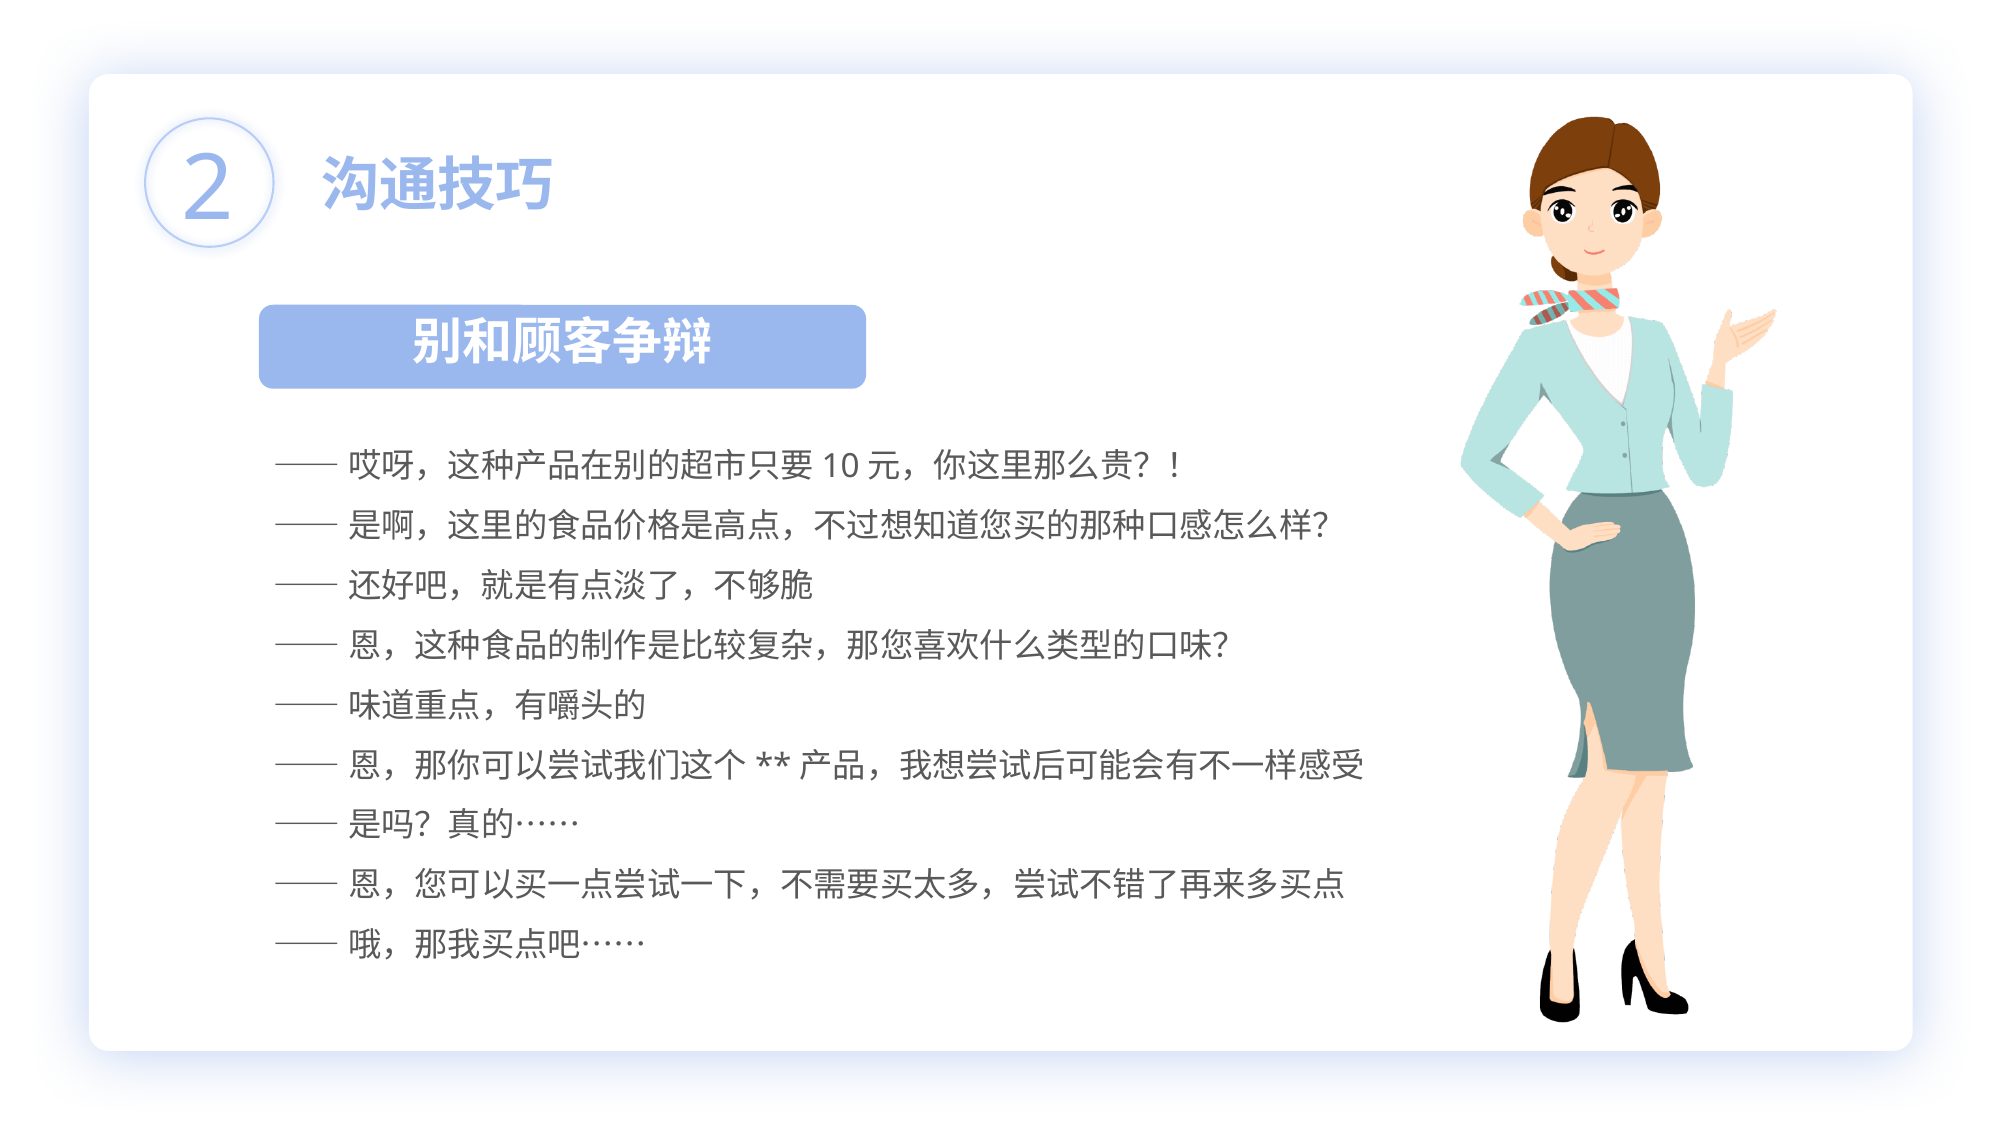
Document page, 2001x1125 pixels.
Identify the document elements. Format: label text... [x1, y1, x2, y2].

text_box 沟通技巧 [306, 139, 781, 225]
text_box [145, 118, 274, 247]
picture [1434, 80, 1783, 1044]
text_box 别和顾客争辩 [258, 304, 867, 389]
text_box ——哎呀，这种产品在别的超市只要10元，你这里那么贵？！ ——是啊，这里的食品价格是高点，不过想知道您买的那种口感怎么样？ ——还好吧，就是有点淡了，不够脆 ——恩，这种食品的制作是比较复杂，那您喜欢什么类型的口味？ ——味道重点，有嚼头的 ——恩，那你可以尝试我们这个**产品，我想尝试后可能会有不一样感受 ——是吗？真的…… ——恩，您可以买一点尝试一下，不需要买太多，尝试不错了再来多买点 ——哦，那我买点吧…… [258, 416, 1434, 971]
